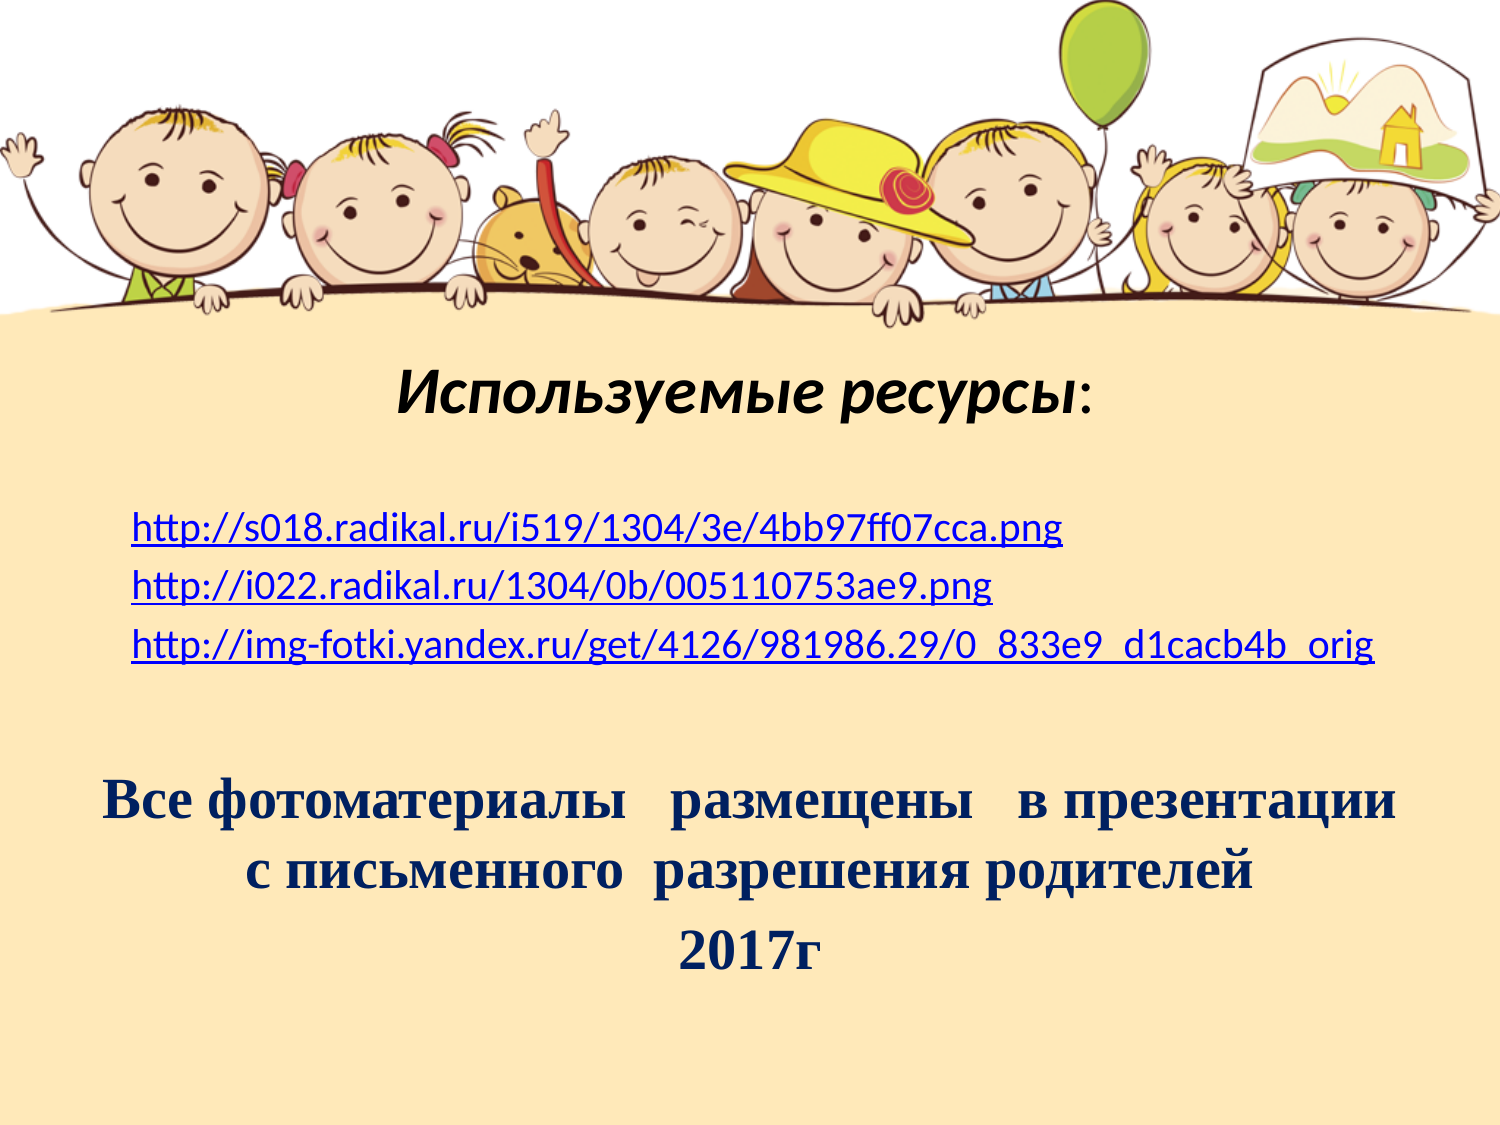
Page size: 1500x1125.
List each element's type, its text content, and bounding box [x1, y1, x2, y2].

list http://s018.radikal.ru/i519/1304/3e/4bb97ff07cca.png http://i022.radikal.ru/1304/0b/005110753ae9.png http://img-fotki.yandex.ru/get/4126/981986.29/0_833e9_d1cacb4b_orig Все фотоматериалы размещены в презентации с письменного разрешения родителей 2017г [74, 491, 1426, 1006]
picture [0, 0, 1500, 1125]
title Используемые ресурсы: [70, 292, 1421, 481]
